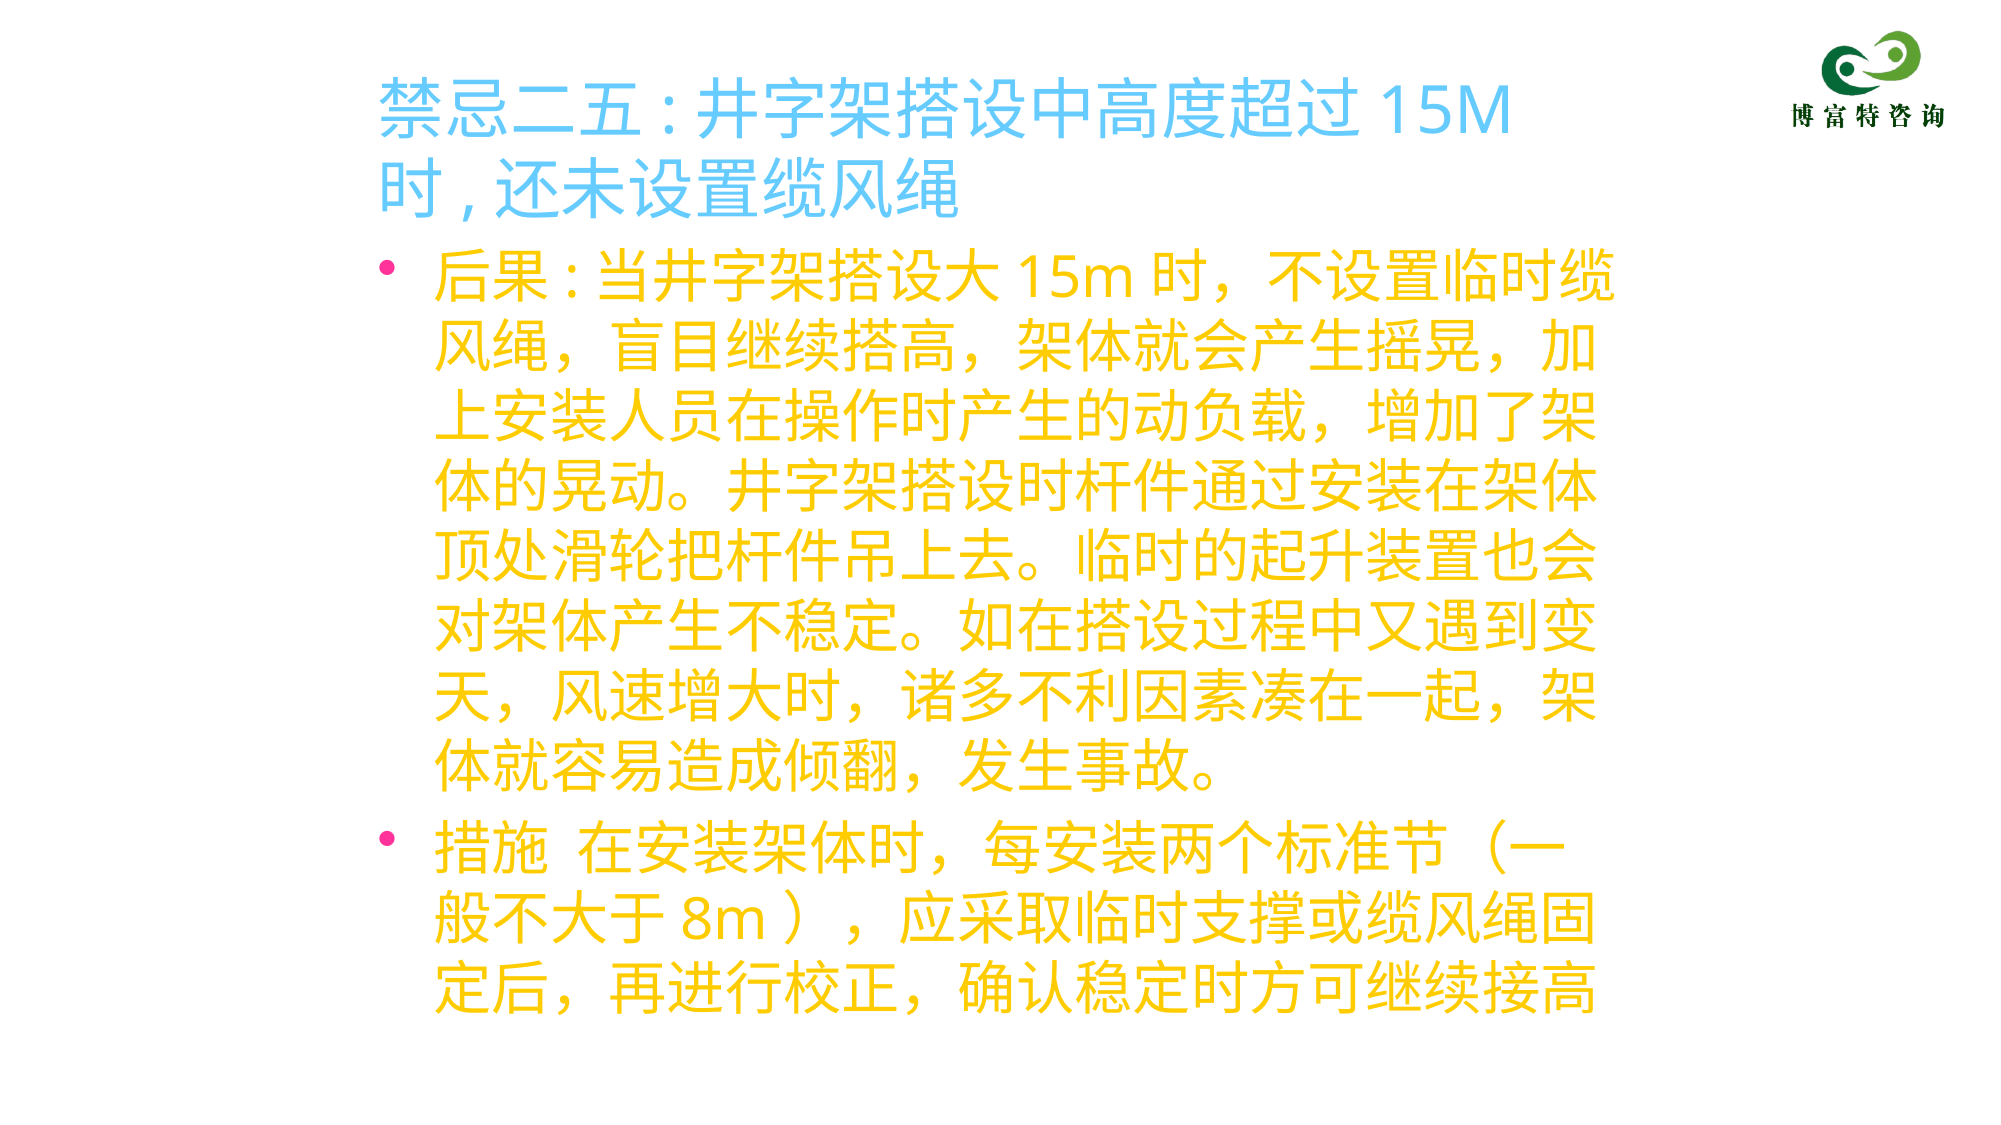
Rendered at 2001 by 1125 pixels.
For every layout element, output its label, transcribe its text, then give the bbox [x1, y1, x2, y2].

title 禁忌二五:井字架搭设中高度超过15M时,还未设置缆风绳 [362, 49, 1638, 231]
picture [1771, 30, 1969, 131]
list 后果:当井字架搭设大15m时，不设置临时缆风绳，盲目继续搭高，架体就会产生摇晃，加上安装人员在操作时产生的动负载，增加了架体的晃动。井字架搭设时杆件通过安装在架体顶处滑轮把杆件吊上去。临时的起升装置也会对架体产生不稳定。如在搭设过程中又遇到变天，风速增大时，诸多不利因素凑在一起，架体就容易造成倾翻，发生事故。 措施 在安装架体时，每安装两个标准节（一般不大于8m），应采取临时支撑或缆风绳固定后，再进行校正，确认稳定时方可继续接高 [362, 231, 1638, 1059]
